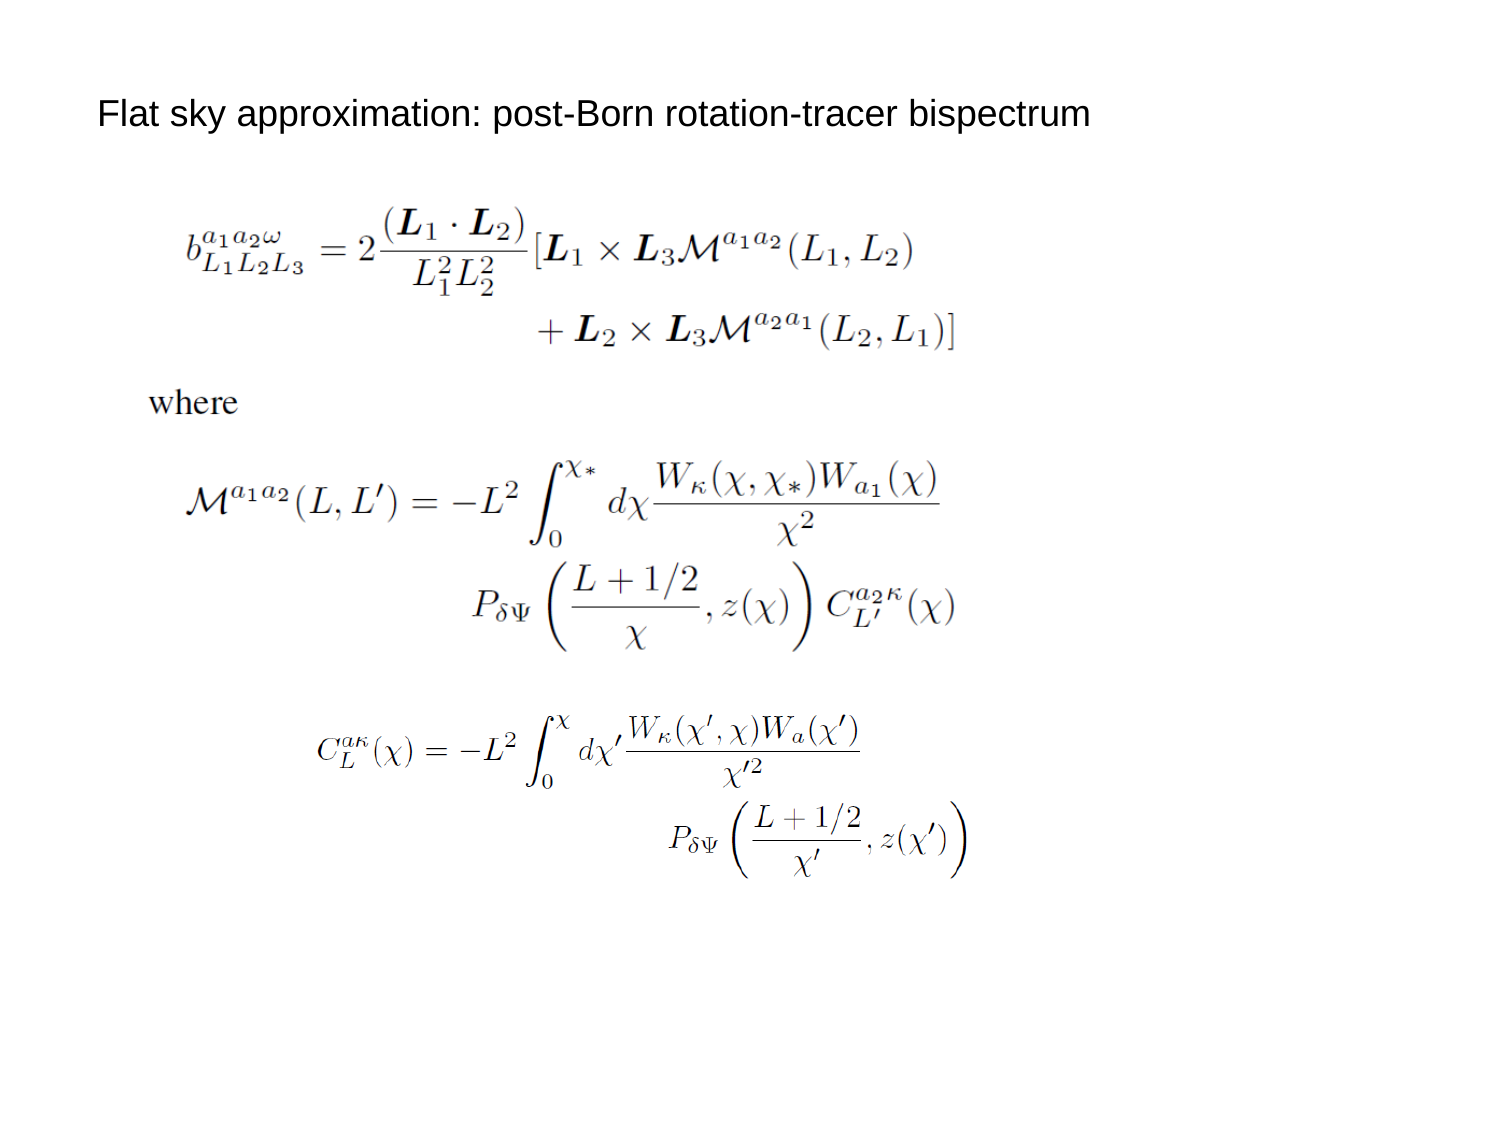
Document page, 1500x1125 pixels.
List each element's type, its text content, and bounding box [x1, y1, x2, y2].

picture [300, 692, 999, 912]
text_box Flat sky approximation: post-Born rotation-tracer bispectrum [82, 81, 1107, 142]
picture [123, 184, 986, 670]
